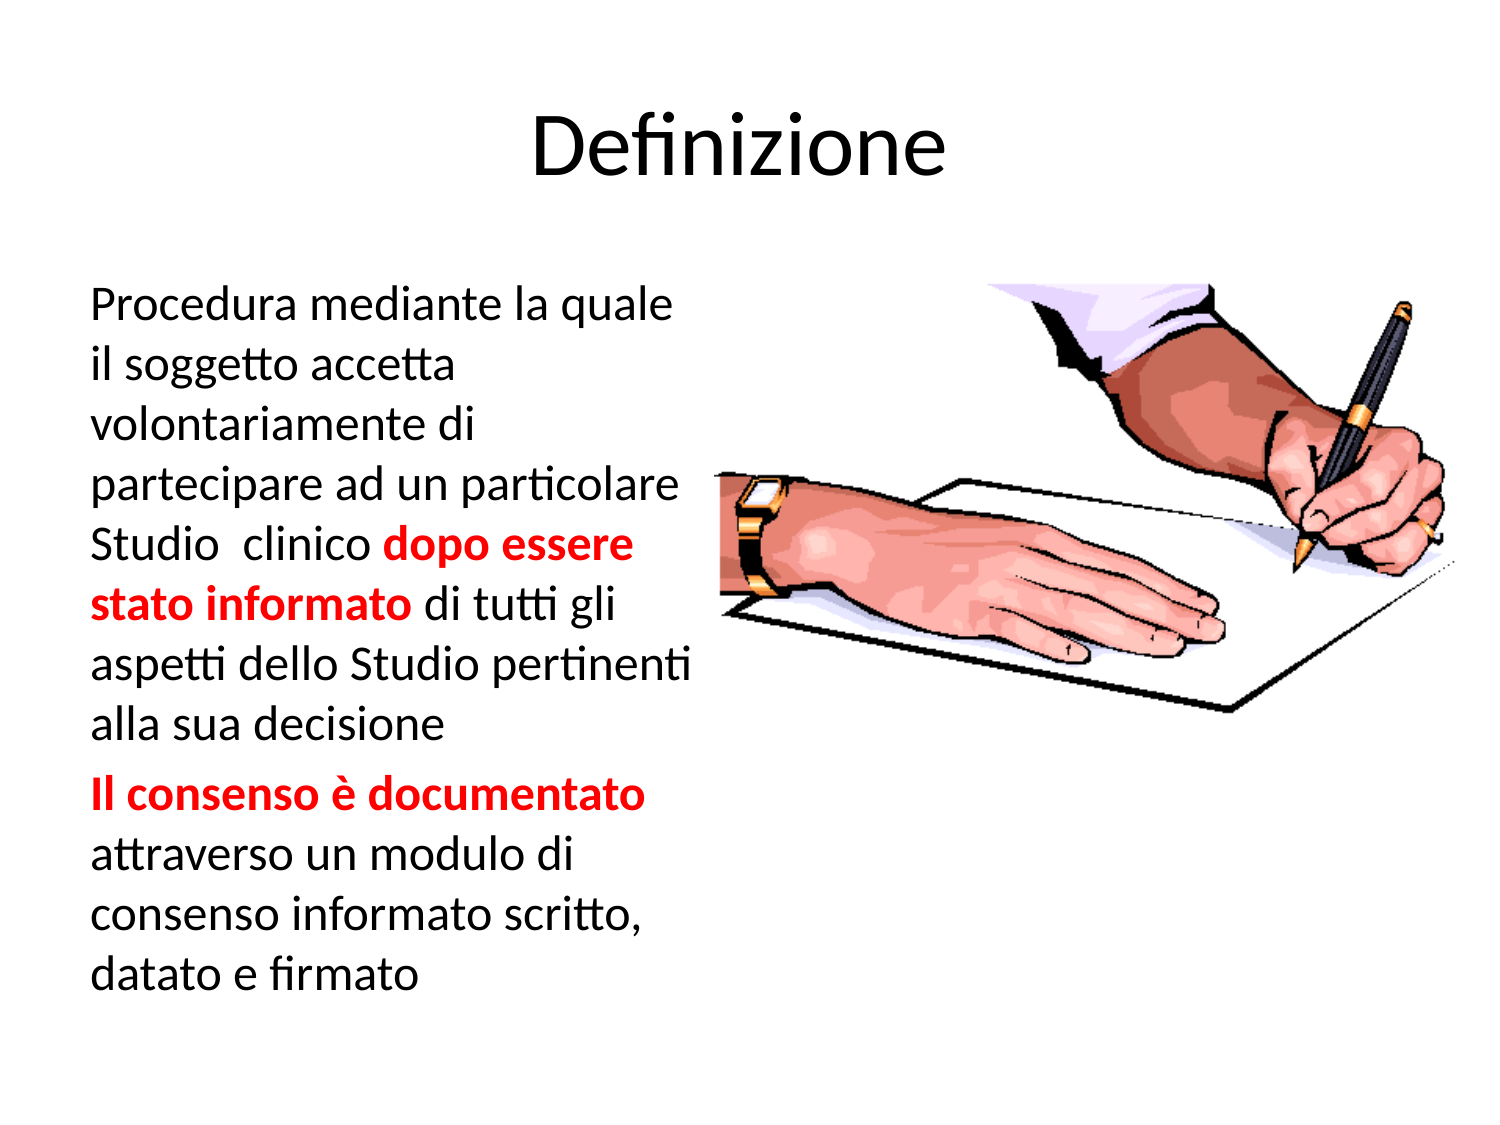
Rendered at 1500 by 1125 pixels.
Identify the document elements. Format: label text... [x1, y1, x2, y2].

list Procedura mediante la quale il soggetto accetta volontariamente di partecipare ad un particolare Studio clinico dopo essere stato informato di tutti gli aspetti dello Studio pertinenti alla sua decisione Il consenso è documentato attraverso un modulo di consenso informato scritto, datato e firmato [75, 262, 715, 1005]
title Definizione [75, 45, 1425, 233]
picture [714, 278, 1467, 719]
